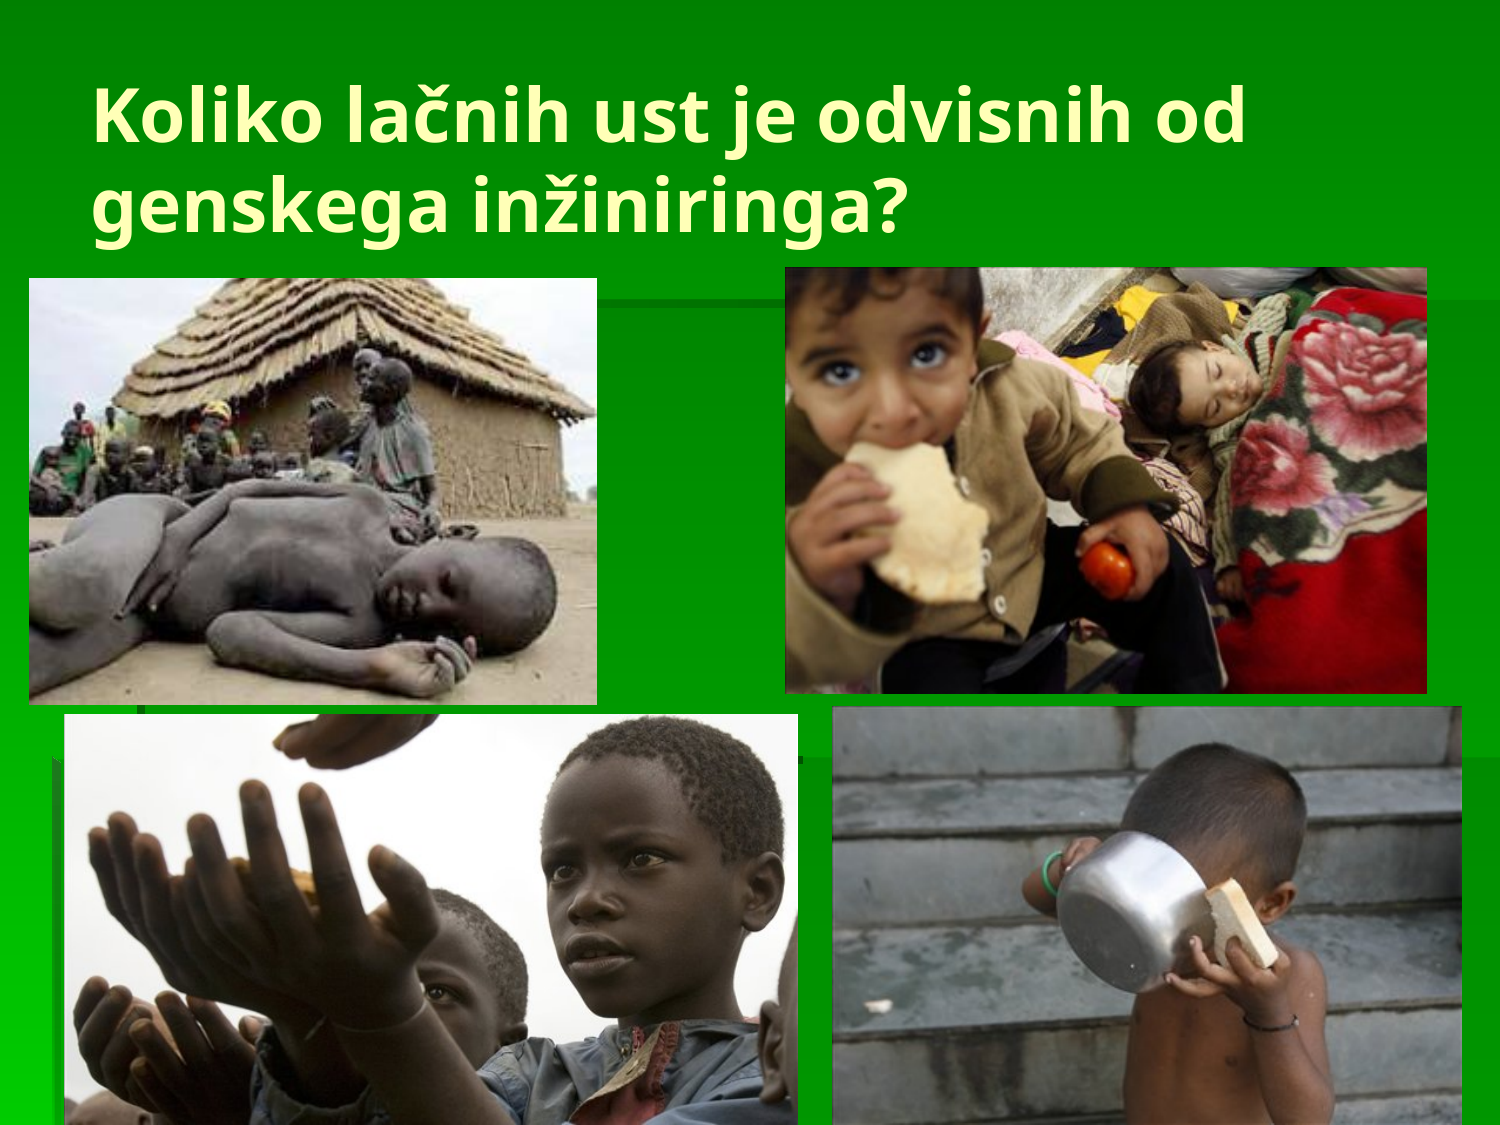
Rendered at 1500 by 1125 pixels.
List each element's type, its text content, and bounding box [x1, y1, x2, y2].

picture [64, 714, 798, 1125]
picture [29, 278, 598, 705]
picture [832, 706, 1462, 1125]
title Koliko lačnih ust je odvisnih od genskega inžiniringa? [74, 39, 1451, 276]
picture [785, 266, 1427, 694]
